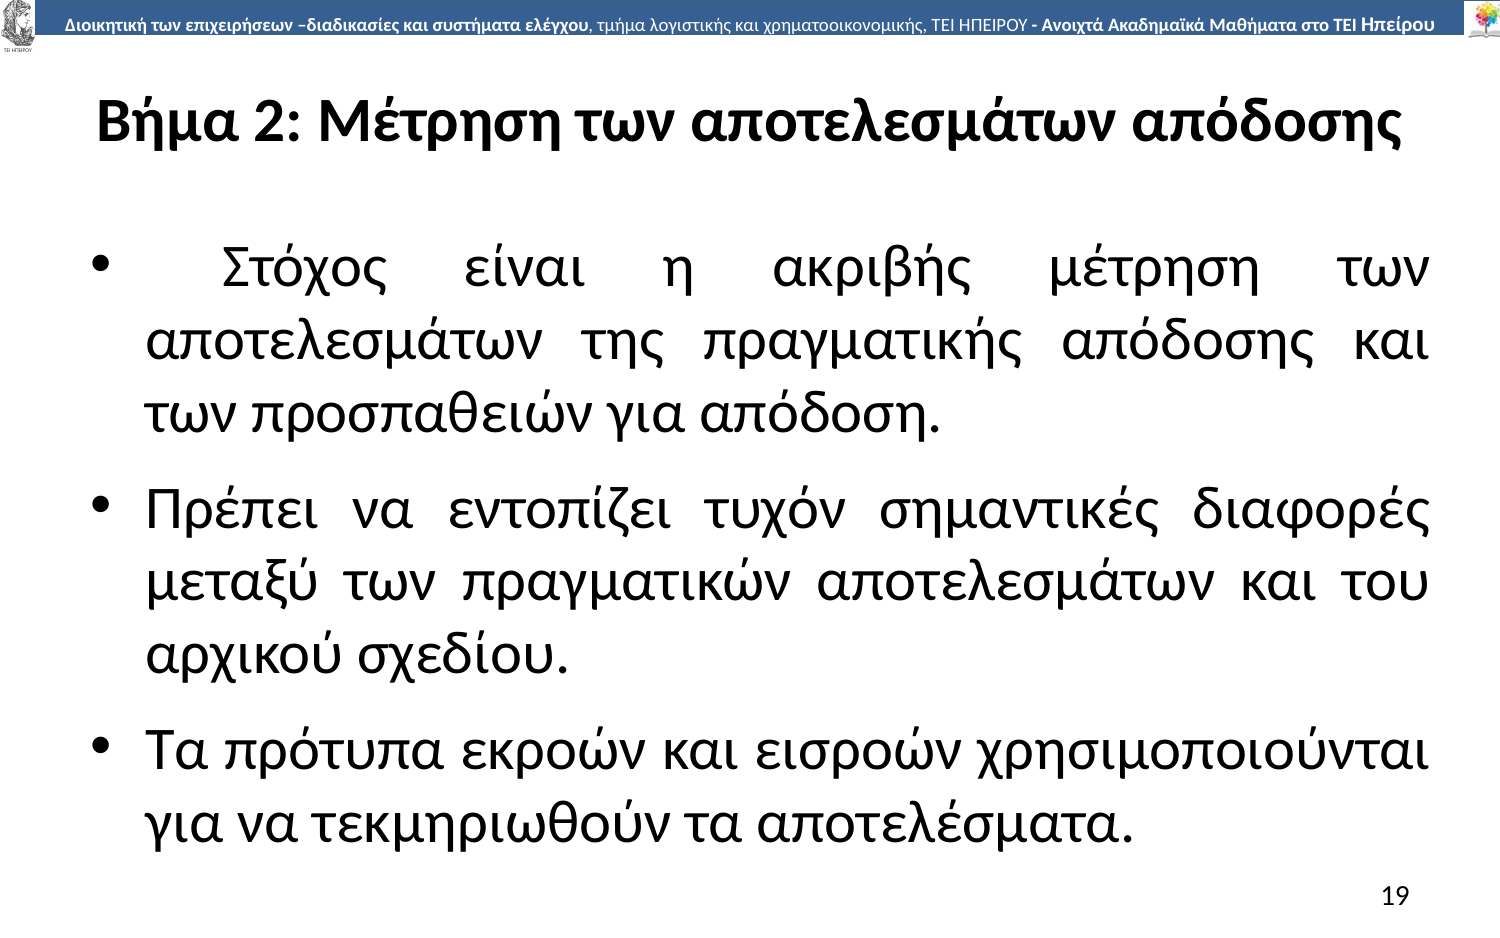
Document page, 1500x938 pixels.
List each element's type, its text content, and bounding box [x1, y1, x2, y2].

slide_number 19 [1074, 868, 1425, 919]
title Βήµα 2: Μέτρηση των αποτελεσµάτων απόδοσης [75, 37, 1425, 194]
list Στόχος είναι η ακριβής µέτρηση των αποτελεσµάτων της πραγµατικής απόδοσης και των προσπαθειών για απόδοση. Πρέπει να εντοπίζει τυχόν σηµαντικές διαφορές µεταξύ των πραγµατικών αποτελεσµάτων και του αρχικού σχεδίου. Τα πρότυπα εκροών και εισροών χρησιµοποιούνται για να τεκµηριωθούν τα αποτελέσµατα. [75, 218, 1447, 894]
picture [1464, 1, 1500, 39]
picture [0, 0, 35, 54]
